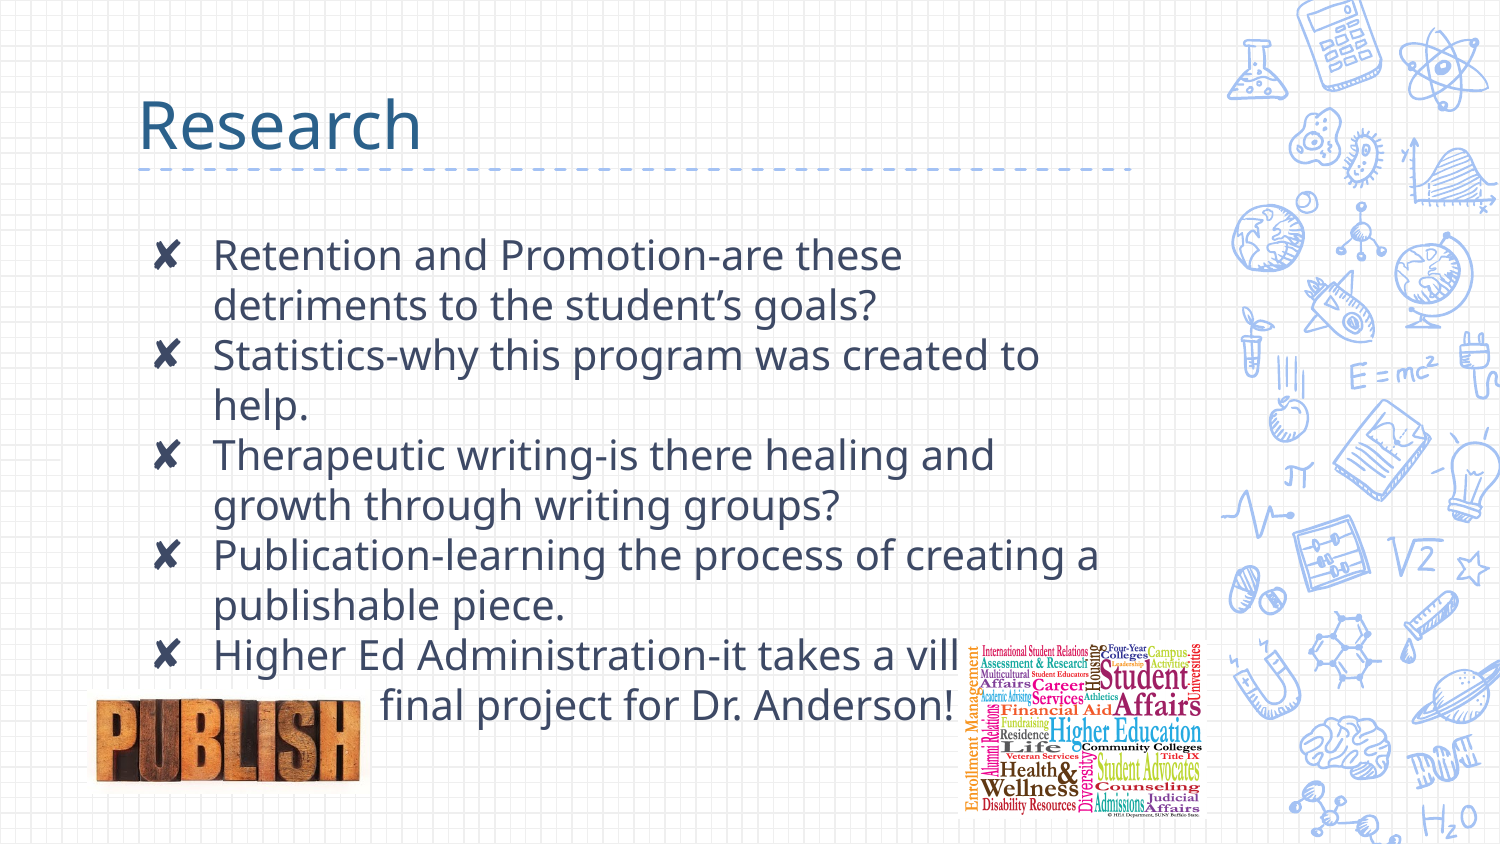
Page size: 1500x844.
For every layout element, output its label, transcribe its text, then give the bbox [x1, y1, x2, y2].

title Research [122, 36, 1130, 178]
picture [958, 640, 1207, 819]
list Retention and Promotion-are these detriments to the student’s goals? Statistics-why this program was created to help. Therapeutic writing-is there healing and growth through writing groups? Publication-learning the process of creating a publishable piece. Higher Ed Administration-it takes a village to create a final project for Dr. Anderson! [122, 213, 1130, 806]
picture [86, 688, 370, 794]
